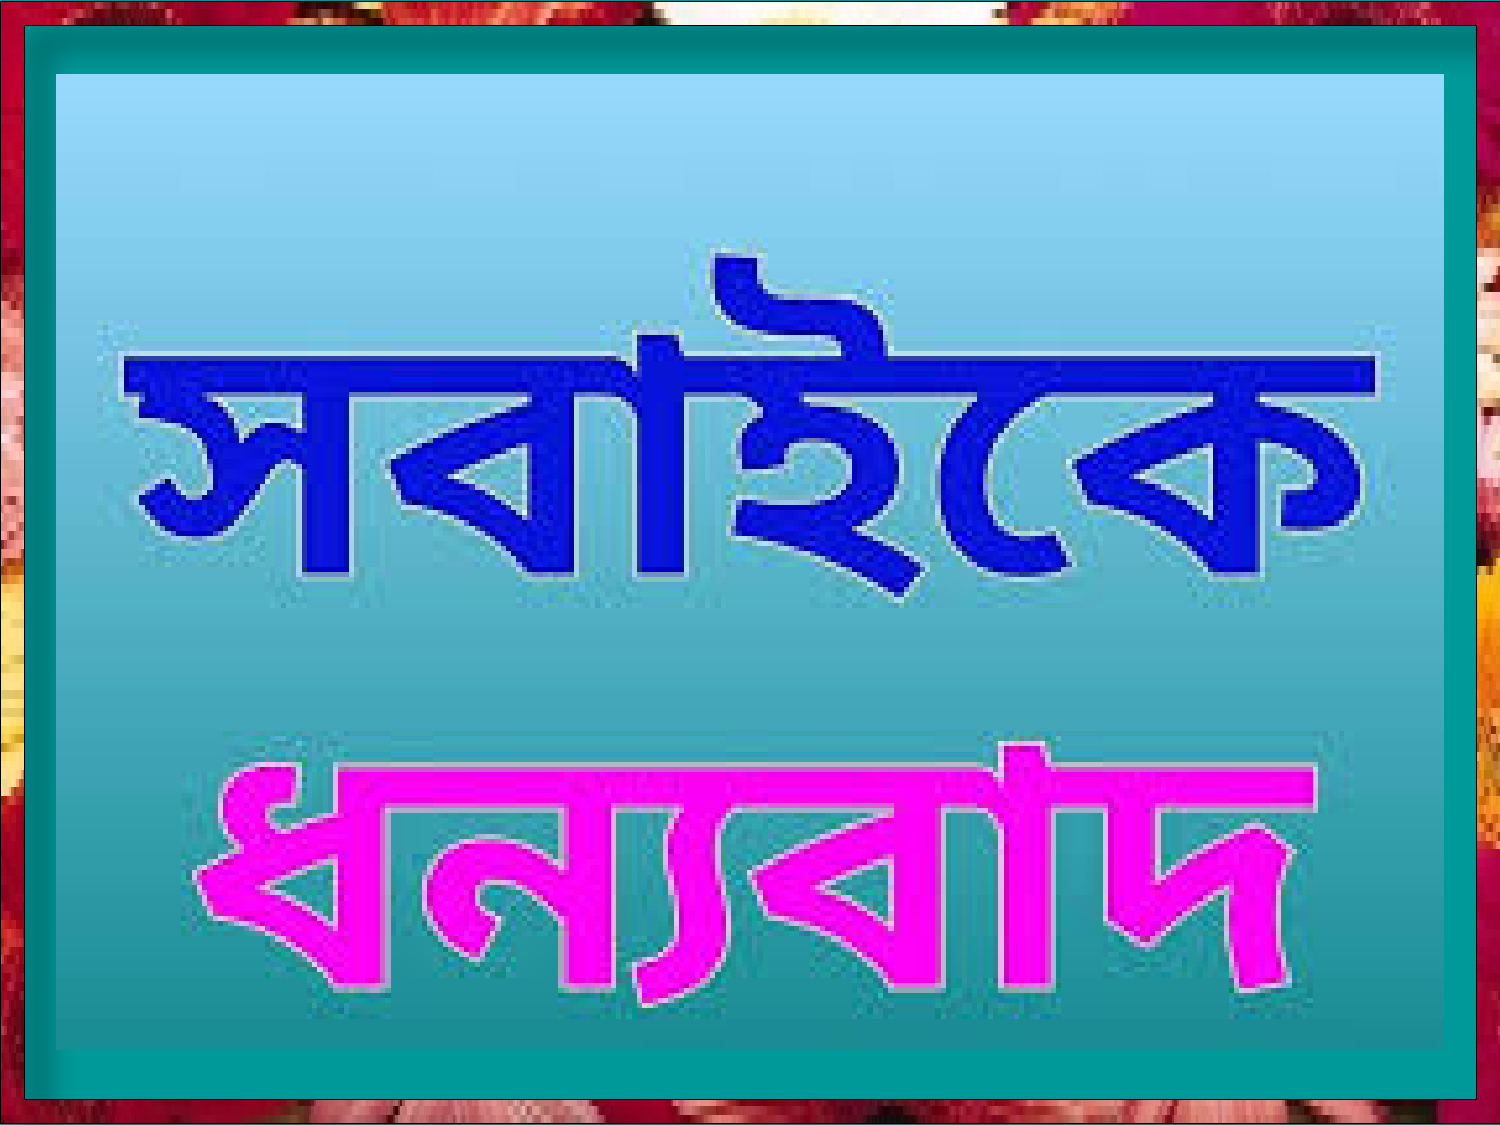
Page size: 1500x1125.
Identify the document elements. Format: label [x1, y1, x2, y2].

picture [55, 74, 1444, 1051]
text_box [0, 0, 1500, 1125]
